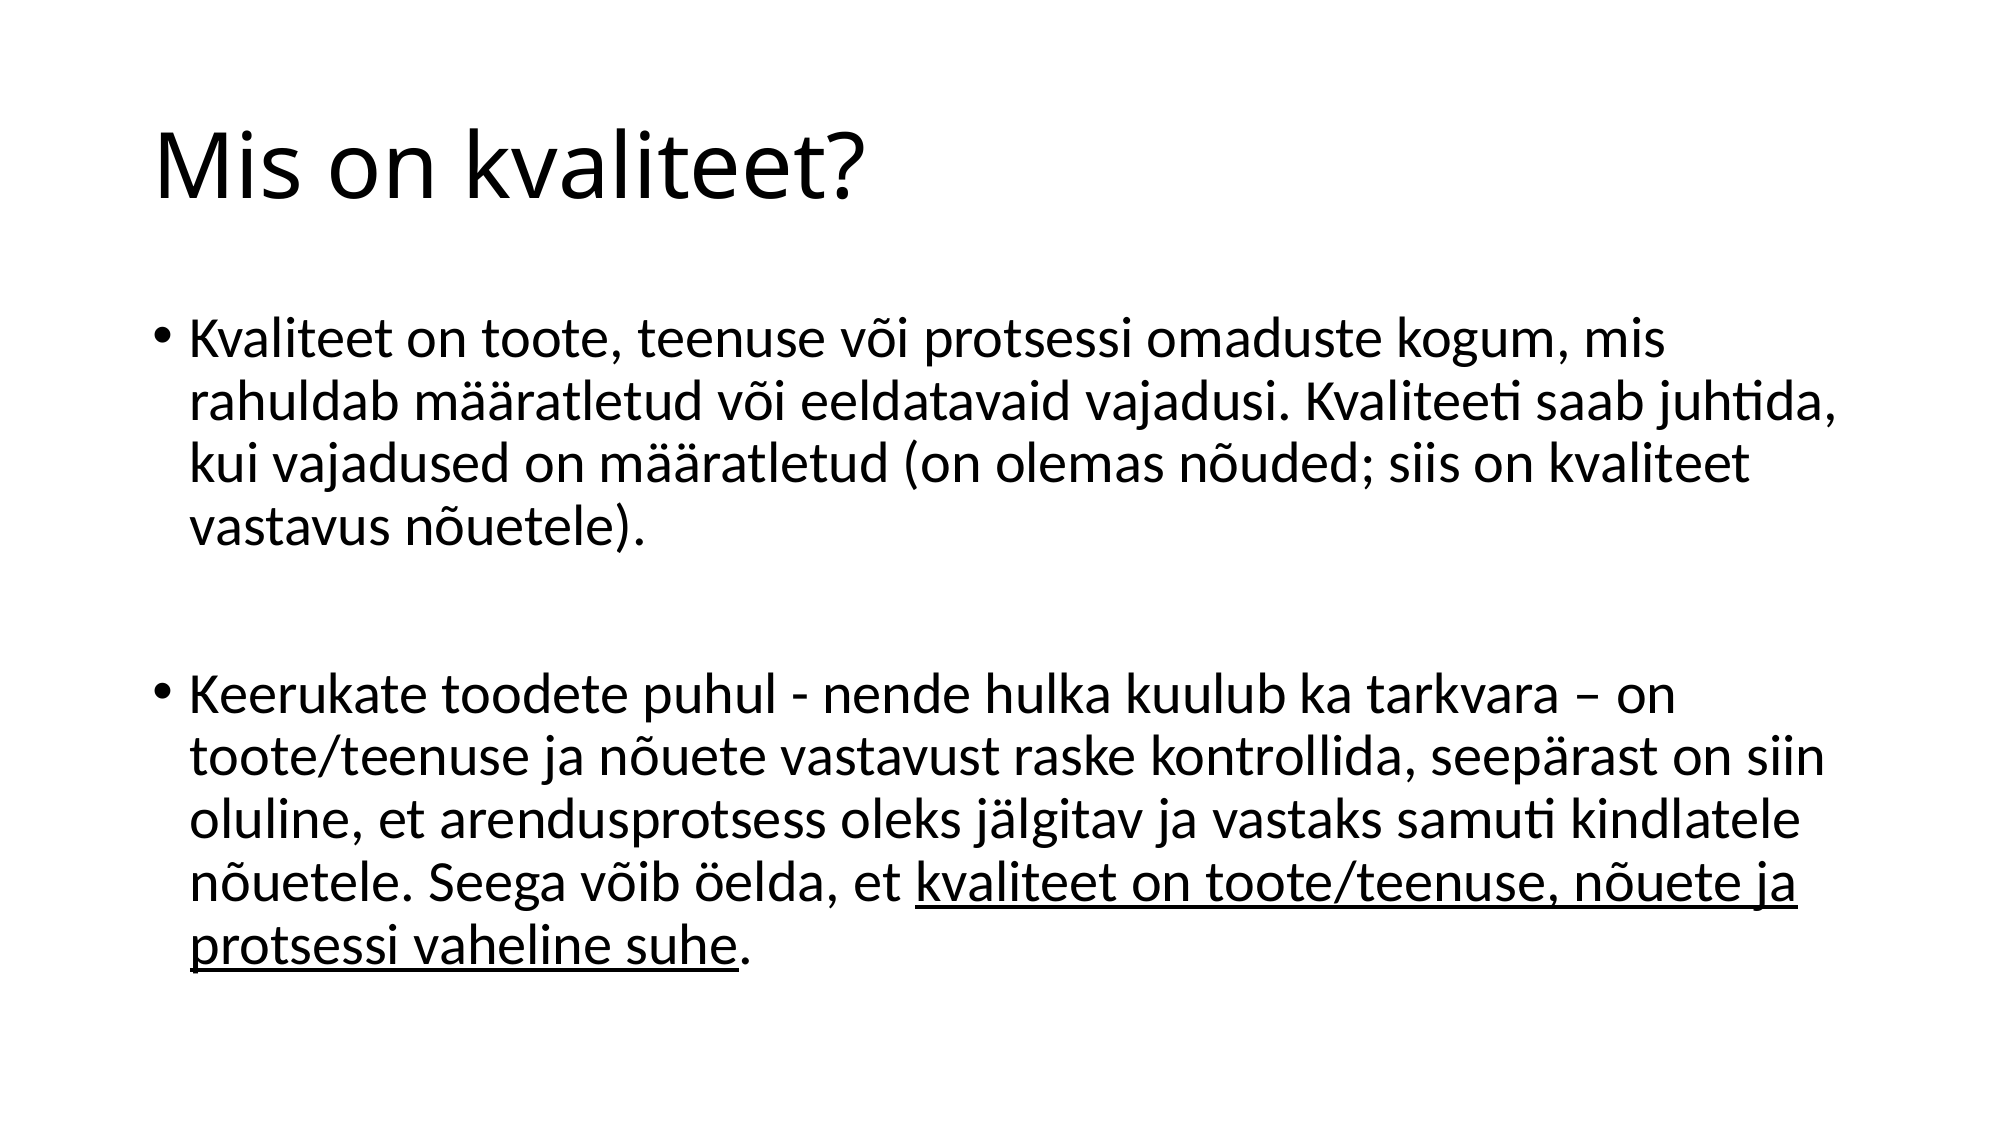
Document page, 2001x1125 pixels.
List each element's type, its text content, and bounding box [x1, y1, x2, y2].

title Mis on kvaliteet? [137, 59, 1863, 278]
list Kvaliteet on toote, teenuse või protsessi omaduste kogum, mis rahuldab määratletud või eeldatavaid vajadusi. Kvaliteeti saab juhtida, kui vajadused on määratletud (on olemas nõuded; siis on kvaliteet vastavus nõuetele). Keerukate toodete puhul - nende hulka kuulub ka tarkvara – on toote/teenuse ja nõuete vastavust raske kontrollida, seepärast on siin oluline, et arendusprotsess oleks jälgitav ja vastaks samuti kindlatele nõuetele. Seega võib öelda, et kvaliteet on toote/teenuse, nõuete ja protsessi vaheline suhe. [137, 299, 1863, 1014]
